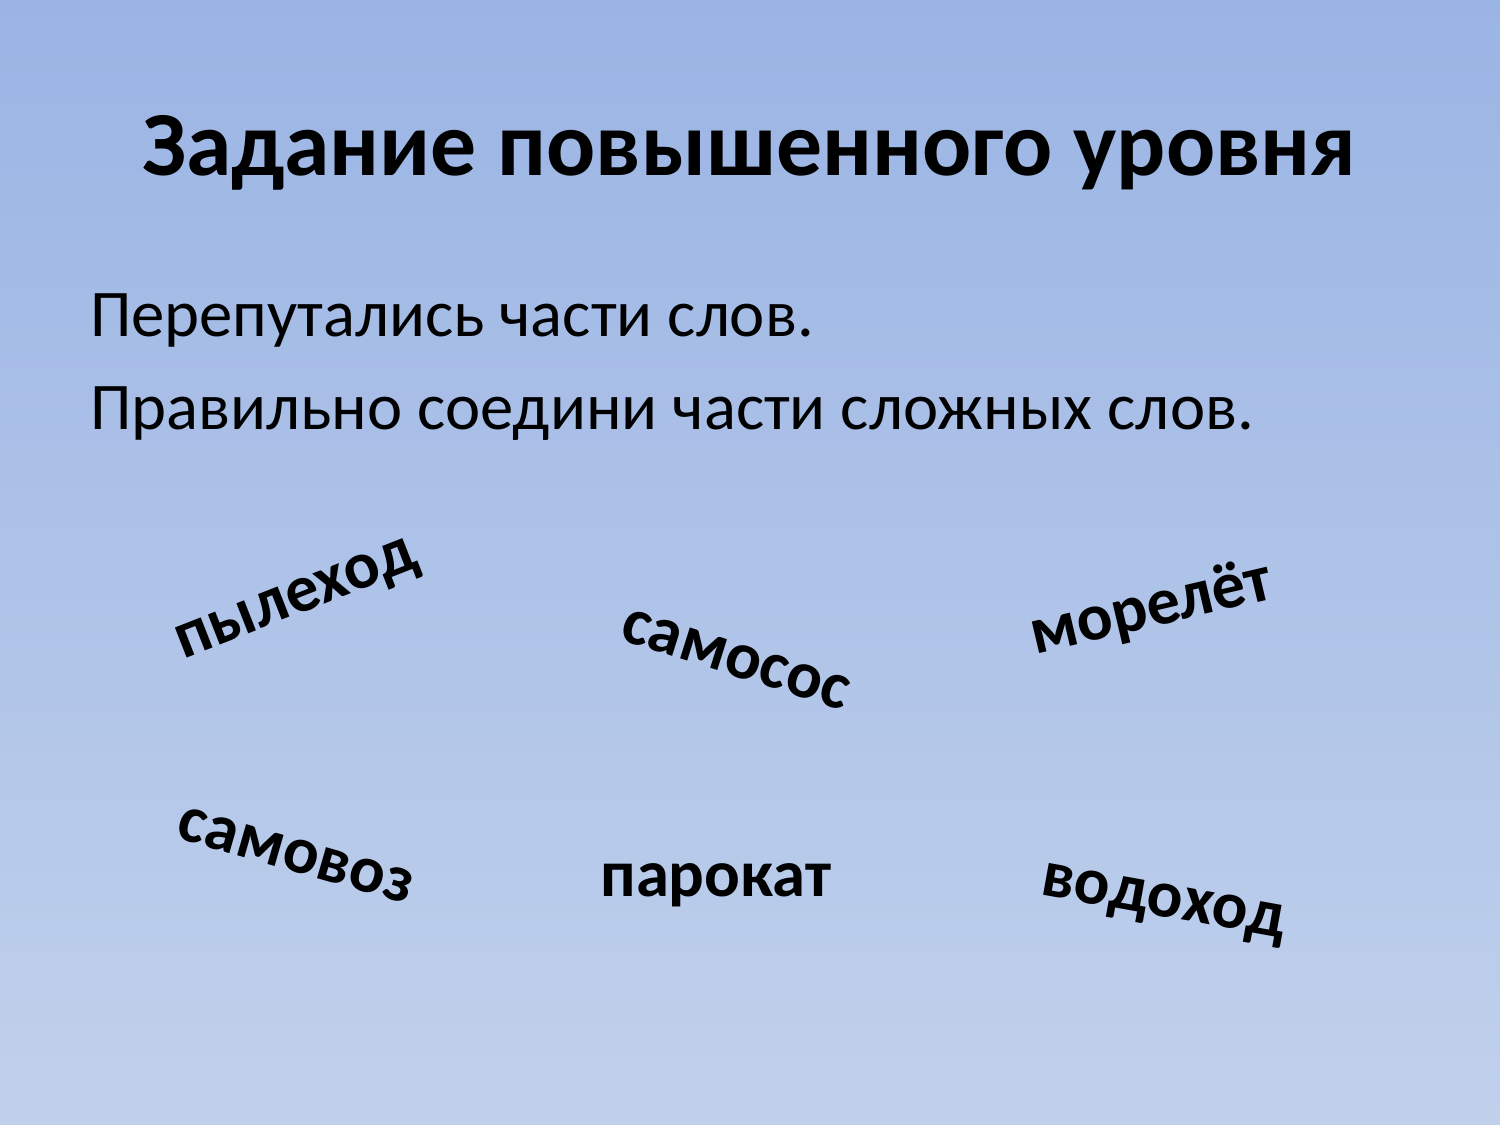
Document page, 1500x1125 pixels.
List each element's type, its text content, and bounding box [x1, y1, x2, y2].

text_box пылеход [142, 491, 443, 684]
text_box самосос [597, 564, 881, 735]
title Задание повышенного уровня [75, 45, 1425, 233]
list Перепутались части слов. Правильно соедини части сложных слов. [75, 262, 1425, 457]
text_box морелёт [1003, 522, 1295, 678]
text_box самовоз [155, 762, 443, 929]
text_box водоход [1021, 819, 1311, 962]
text_box парокат [585, 822, 847, 917]
